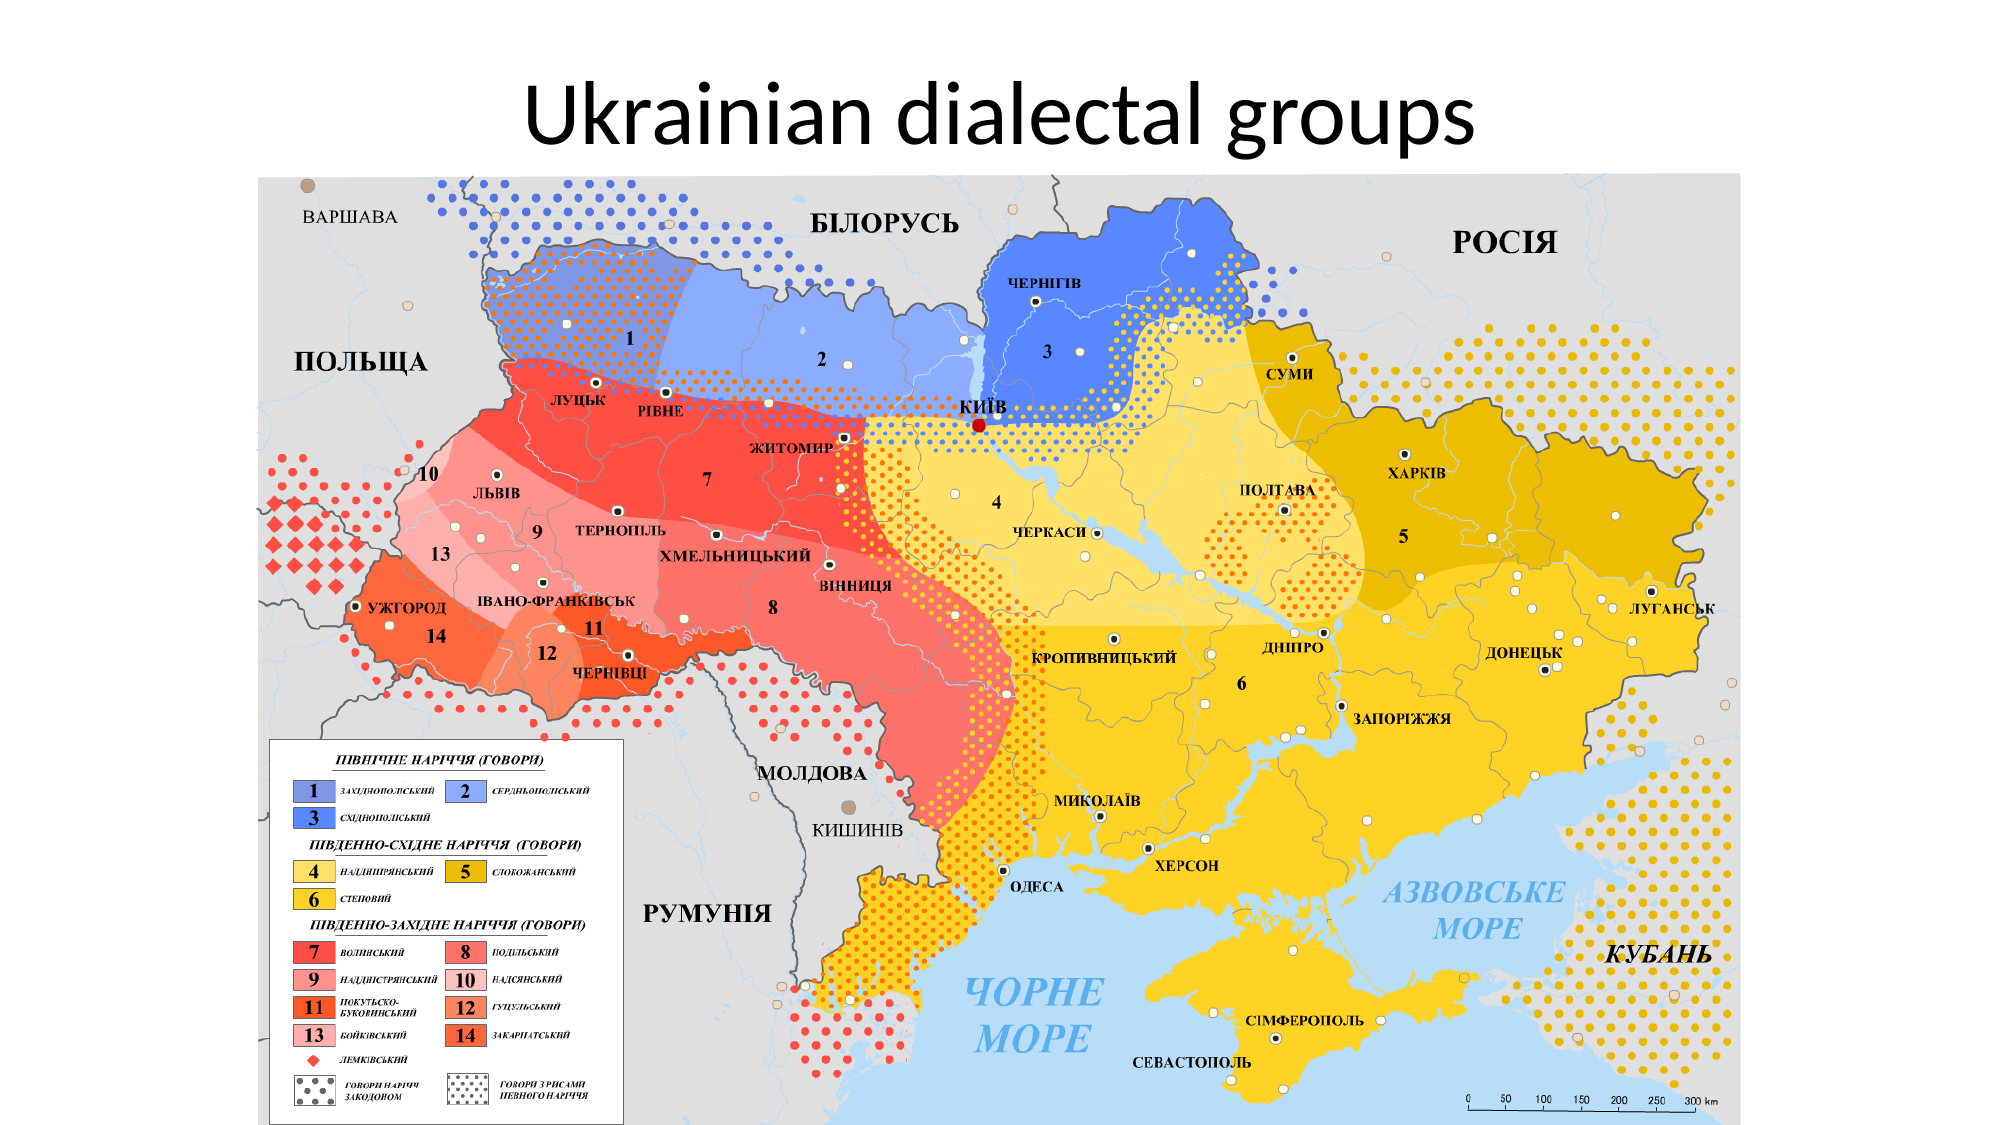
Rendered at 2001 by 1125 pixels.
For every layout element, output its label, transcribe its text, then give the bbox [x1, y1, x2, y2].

text_box Ukrainian dialectal groups [99, 44, 1900, 173]
picture [255, 172, 1745, 1125]
